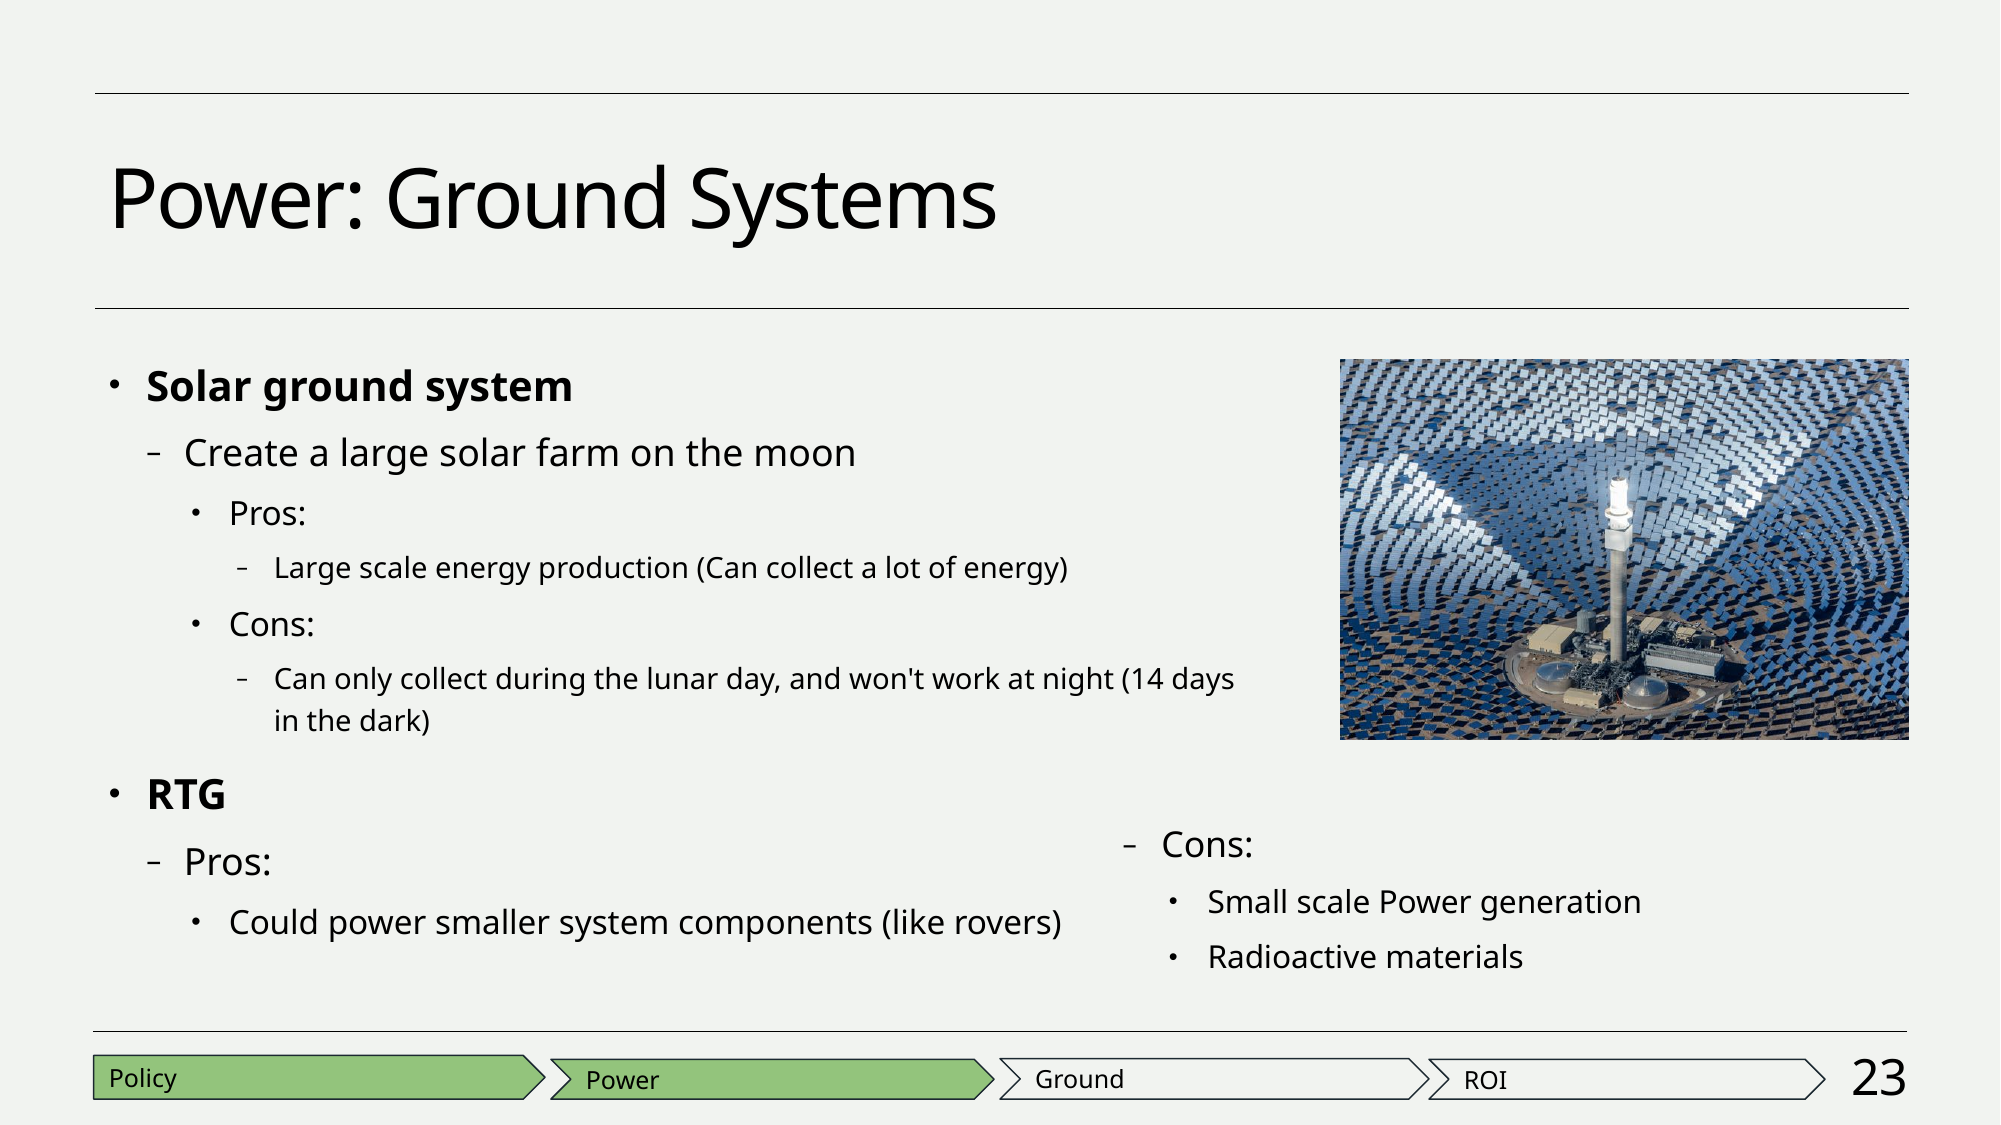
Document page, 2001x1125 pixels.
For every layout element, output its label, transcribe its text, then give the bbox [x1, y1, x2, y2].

text_box Cons: Small scale Power generation Radioactive materials [1069, 748, 1925, 984]
text_box ROI [1429, 1059, 1826, 1100]
slide_number 23 [1808, 1049, 1924, 1110]
picture [1340, 359, 1909, 740]
text_box Policy [93, 1055, 546, 1100]
text_box Ground [999, 1058, 1430, 1100]
list Solar ground system Create a large solar farm on the moon Pros: Large scale energy production (Can collect a lot of energy) Cons: Can only collect during the lunar day, and won't work at night (14 days in the dark) RTG Pros: Could power smaller system components (like rovers) [93, 341, 1260, 984]
title Power: Ground Systems [93, 113, 1907, 291]
text_box Power [550, 1059, 995, 1100]
